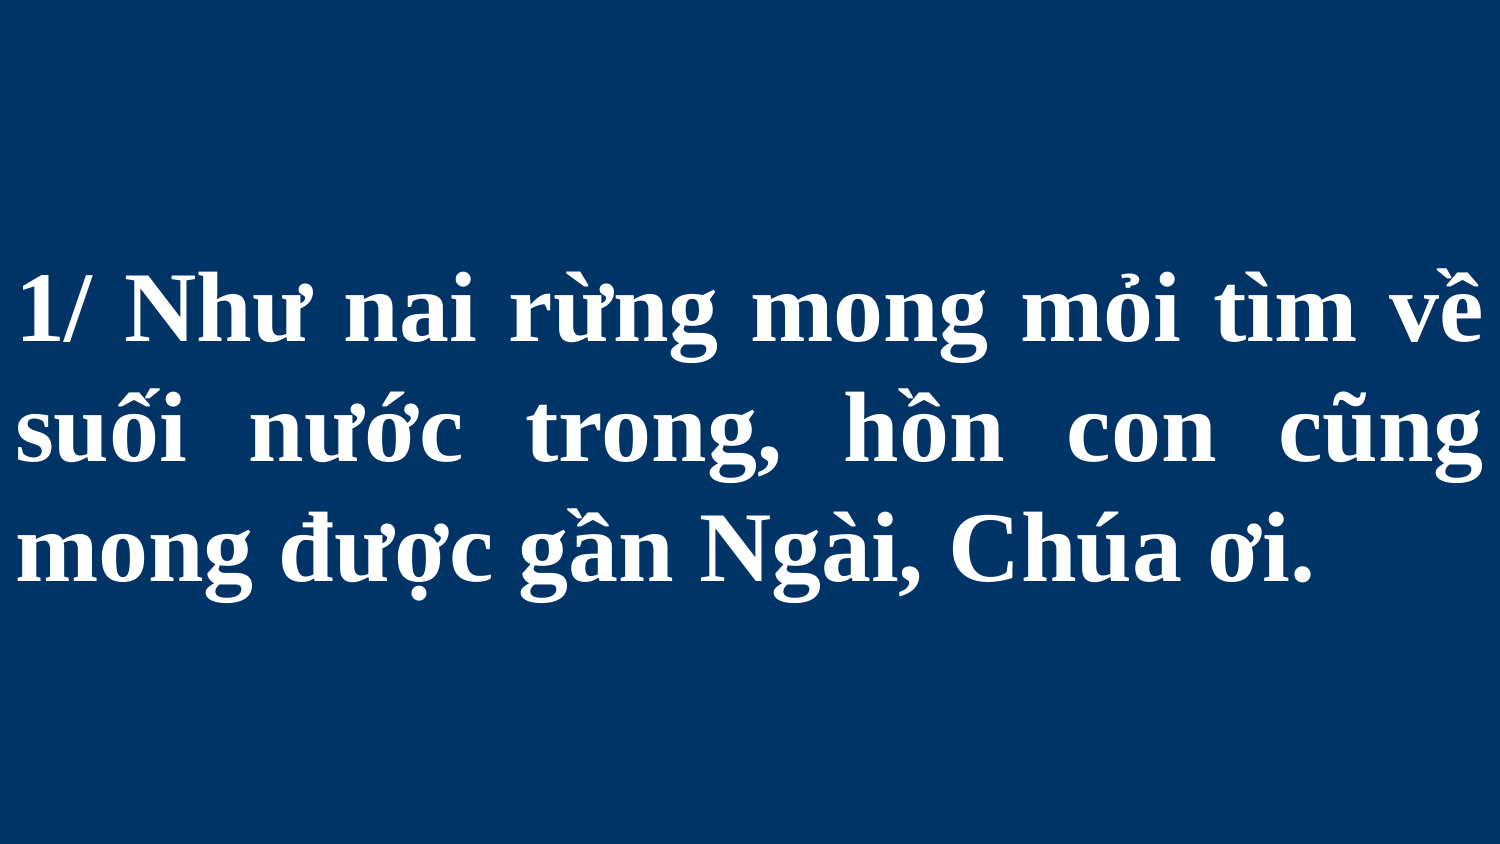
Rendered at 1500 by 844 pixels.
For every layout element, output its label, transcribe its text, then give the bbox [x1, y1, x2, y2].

title 1/ Như nai rừng mong mỏi tìm về suối nước trong, hồn con cũng mong được gần Ngài, Chúa ơi. [0, 0, 1500, 844]
